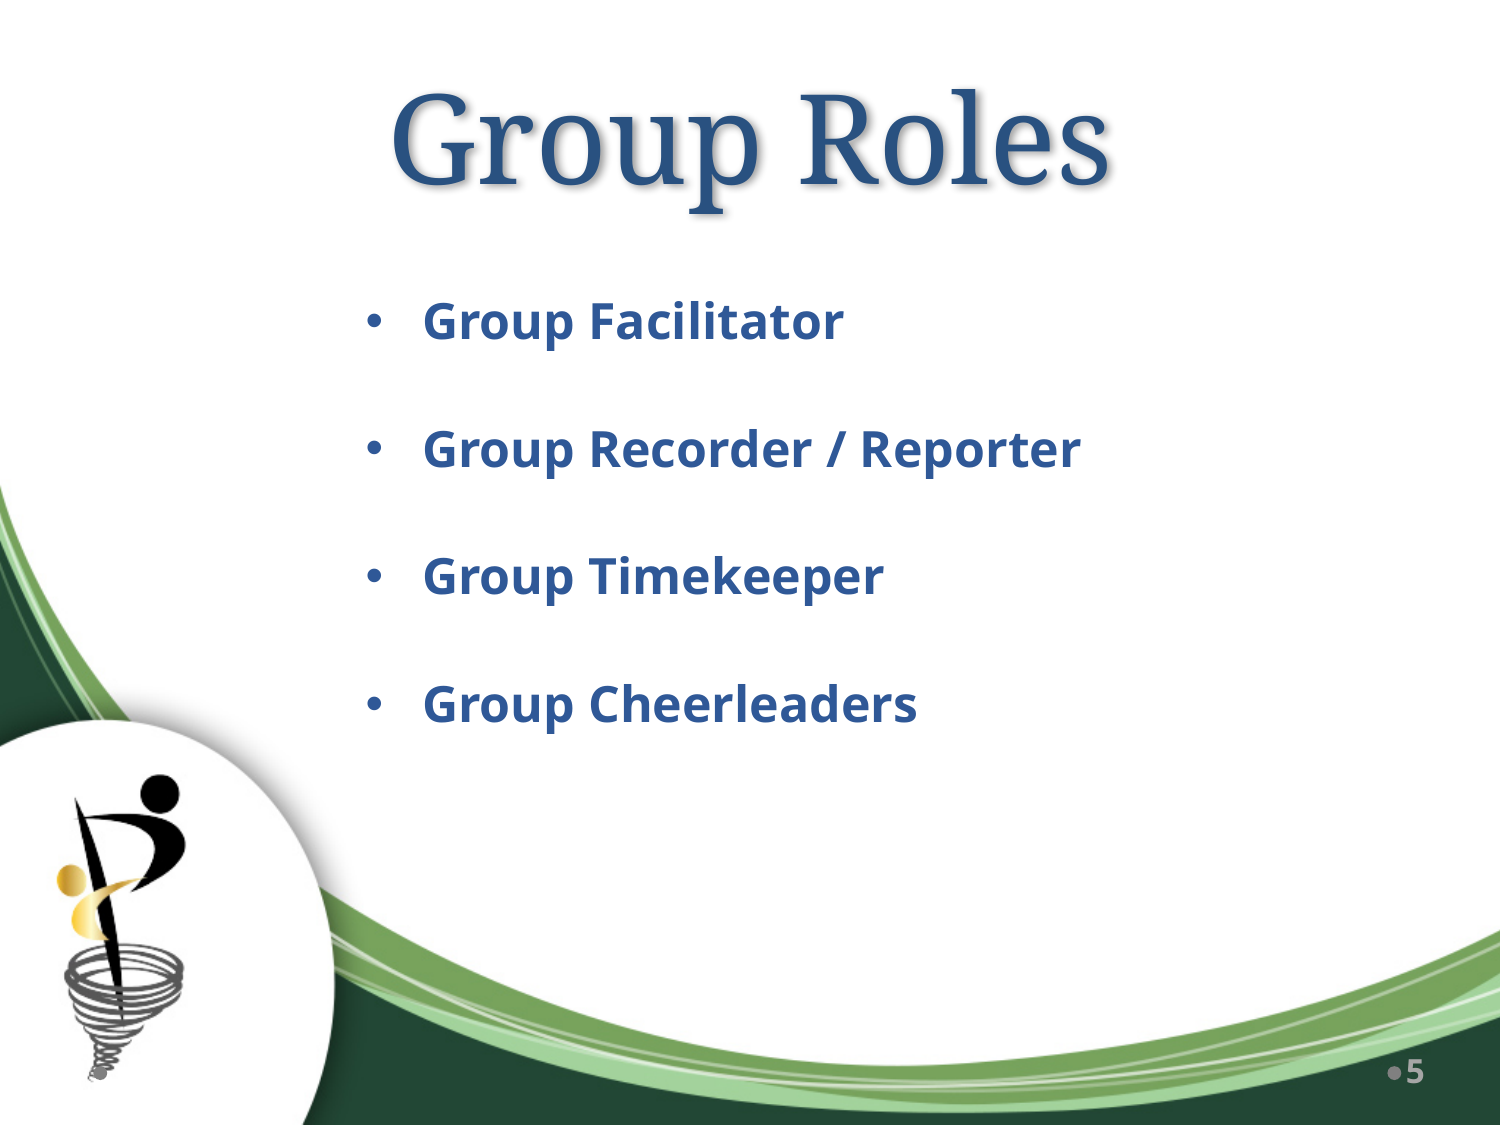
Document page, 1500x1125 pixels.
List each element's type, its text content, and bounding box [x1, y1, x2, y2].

list Group Facilitator Group Recorder / Reporter Group Timekeeper Group Cheerleaders [350, 288, 1376, 1101]
title Group Roles [164, 79, 1336, 217]
picture [0, 0, 1500, 1125]
slide_number 5 [1401, 1042, 1494, 1103]
